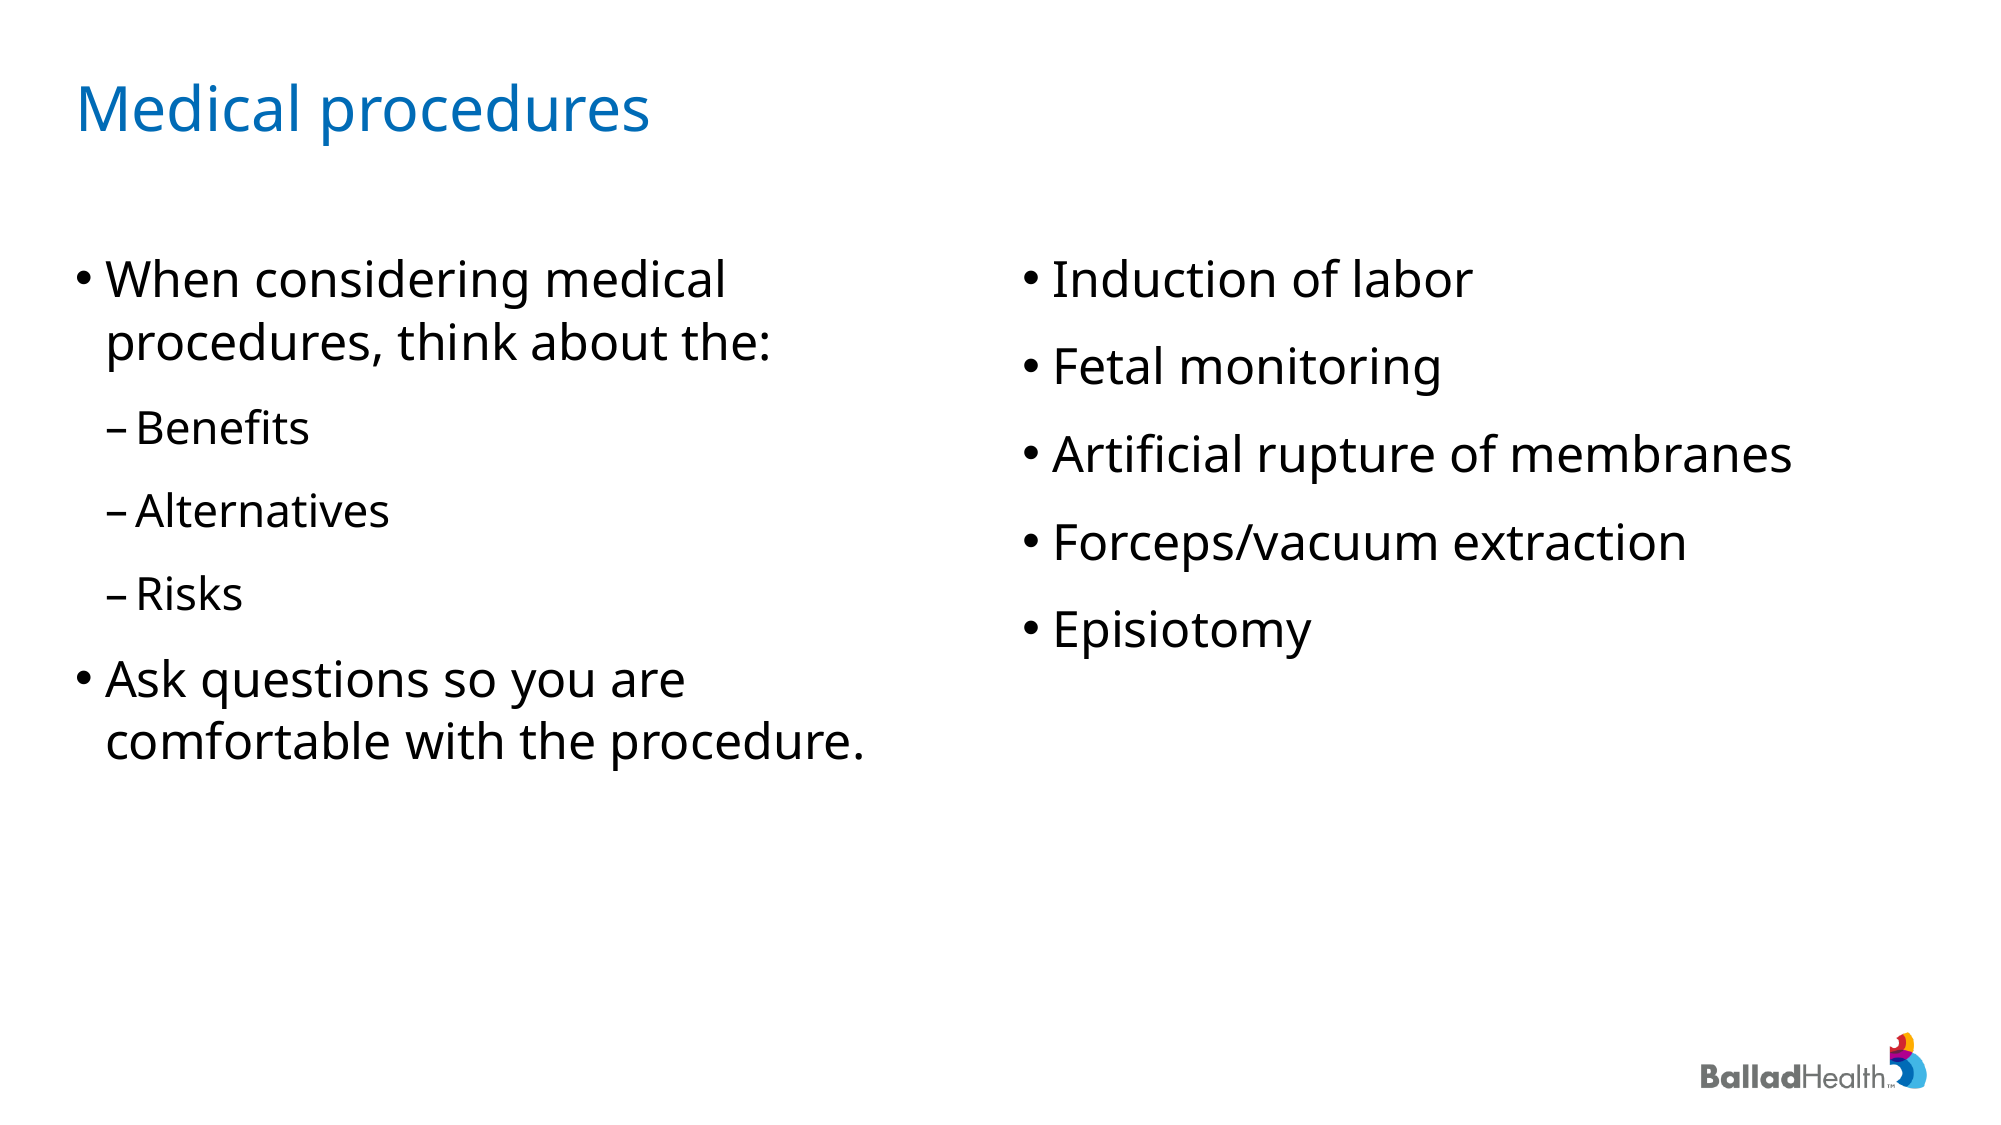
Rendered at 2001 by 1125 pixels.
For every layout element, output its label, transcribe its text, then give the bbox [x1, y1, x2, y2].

list Induction of labor Fetal monitoring Artificial rupture of membranes Forceps/vacuum extraction Episiotomy [1022, 245, 1926, 1014]
title Medical procedures [75, 68, 1925, 207]
picture [1689, 1020, 1938, 1100]
list When considering medical procedures, think about the: Benefits Alternatives Risks Ask questions so you are comfortable with the procedure. [75, 245, 978, 1014]
